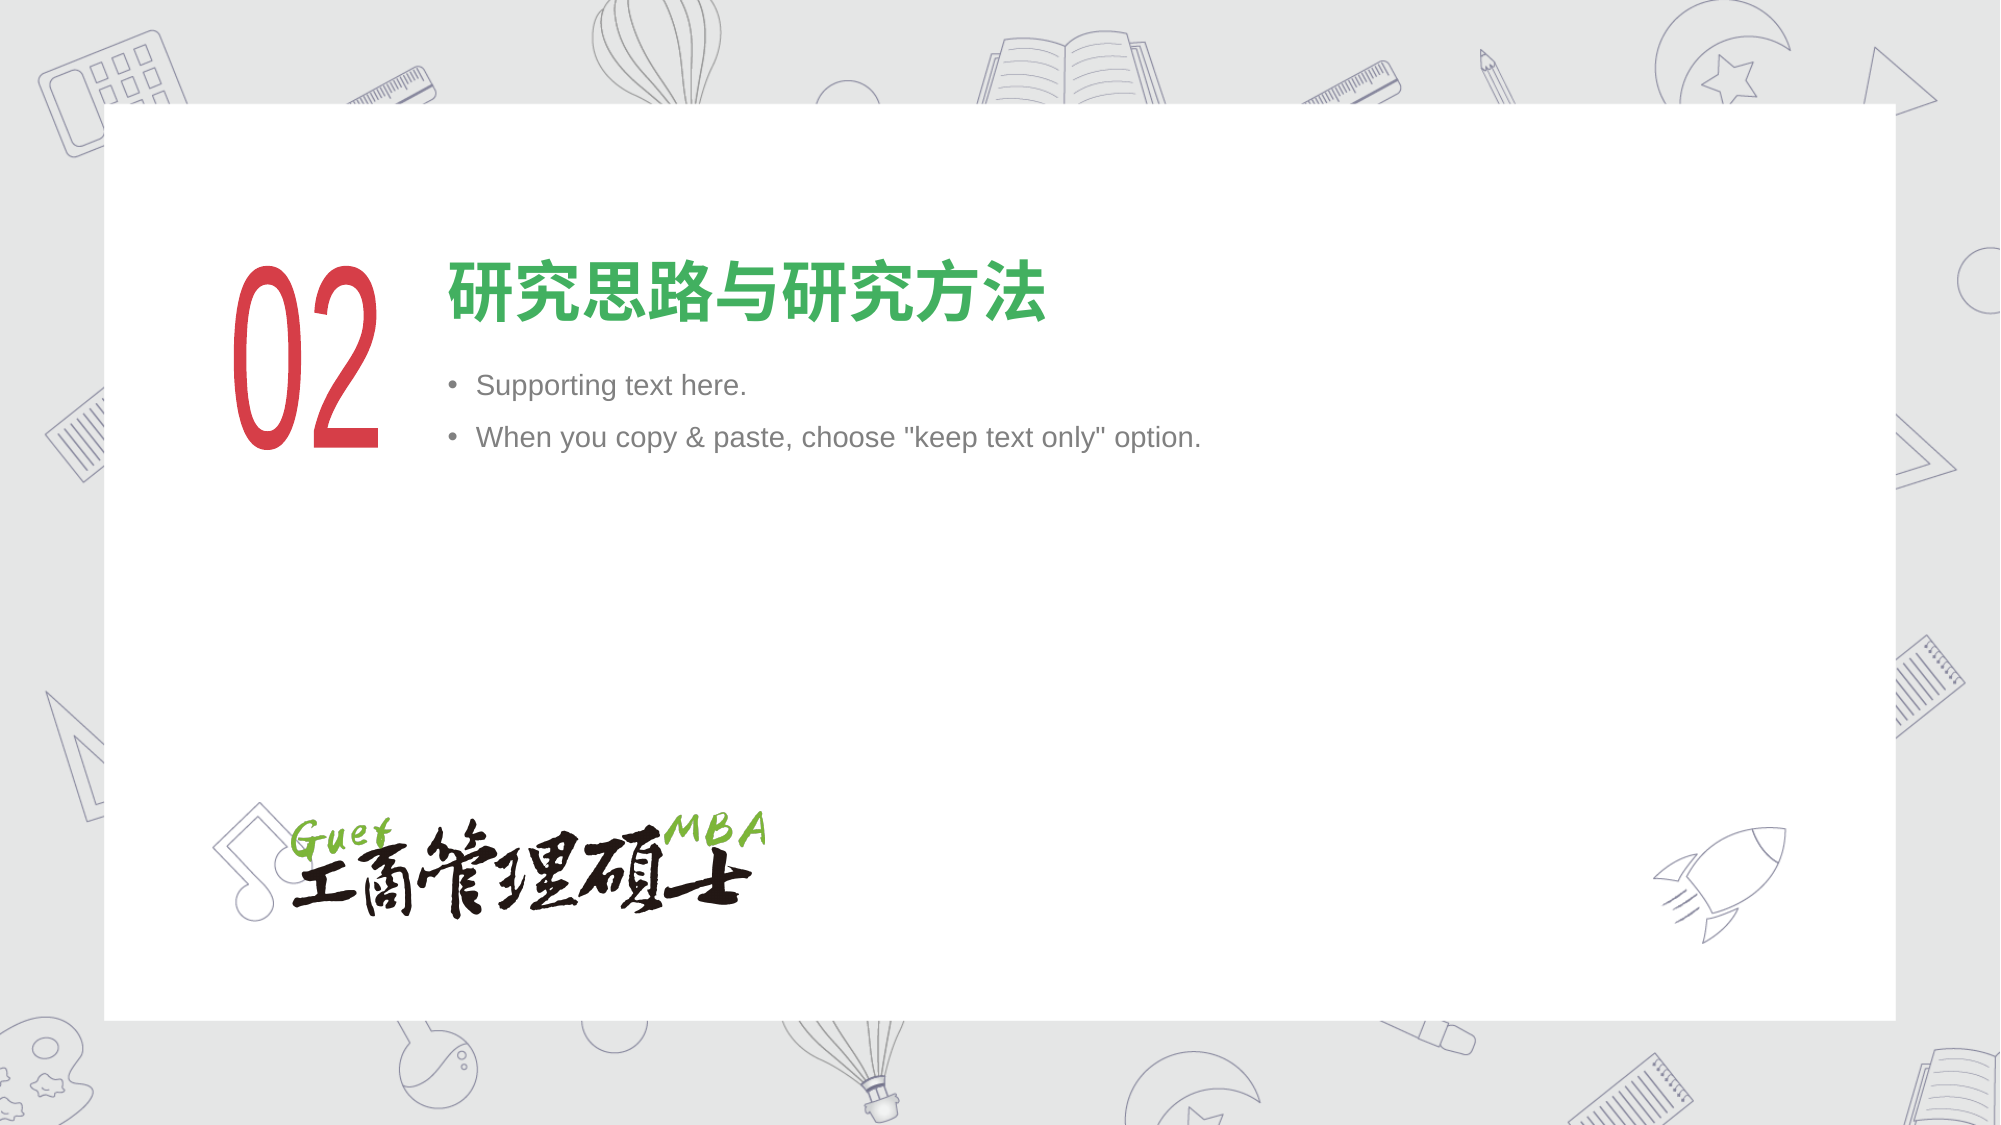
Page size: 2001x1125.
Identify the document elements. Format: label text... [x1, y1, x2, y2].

title 研究思路与研究方法 [432, 230, 1177, 339]
picture [0, 0, 2000, 1125]
list Supporting text here. When you copy & paste, choose "keep text only" option. [432, 362, 1401, 530]
